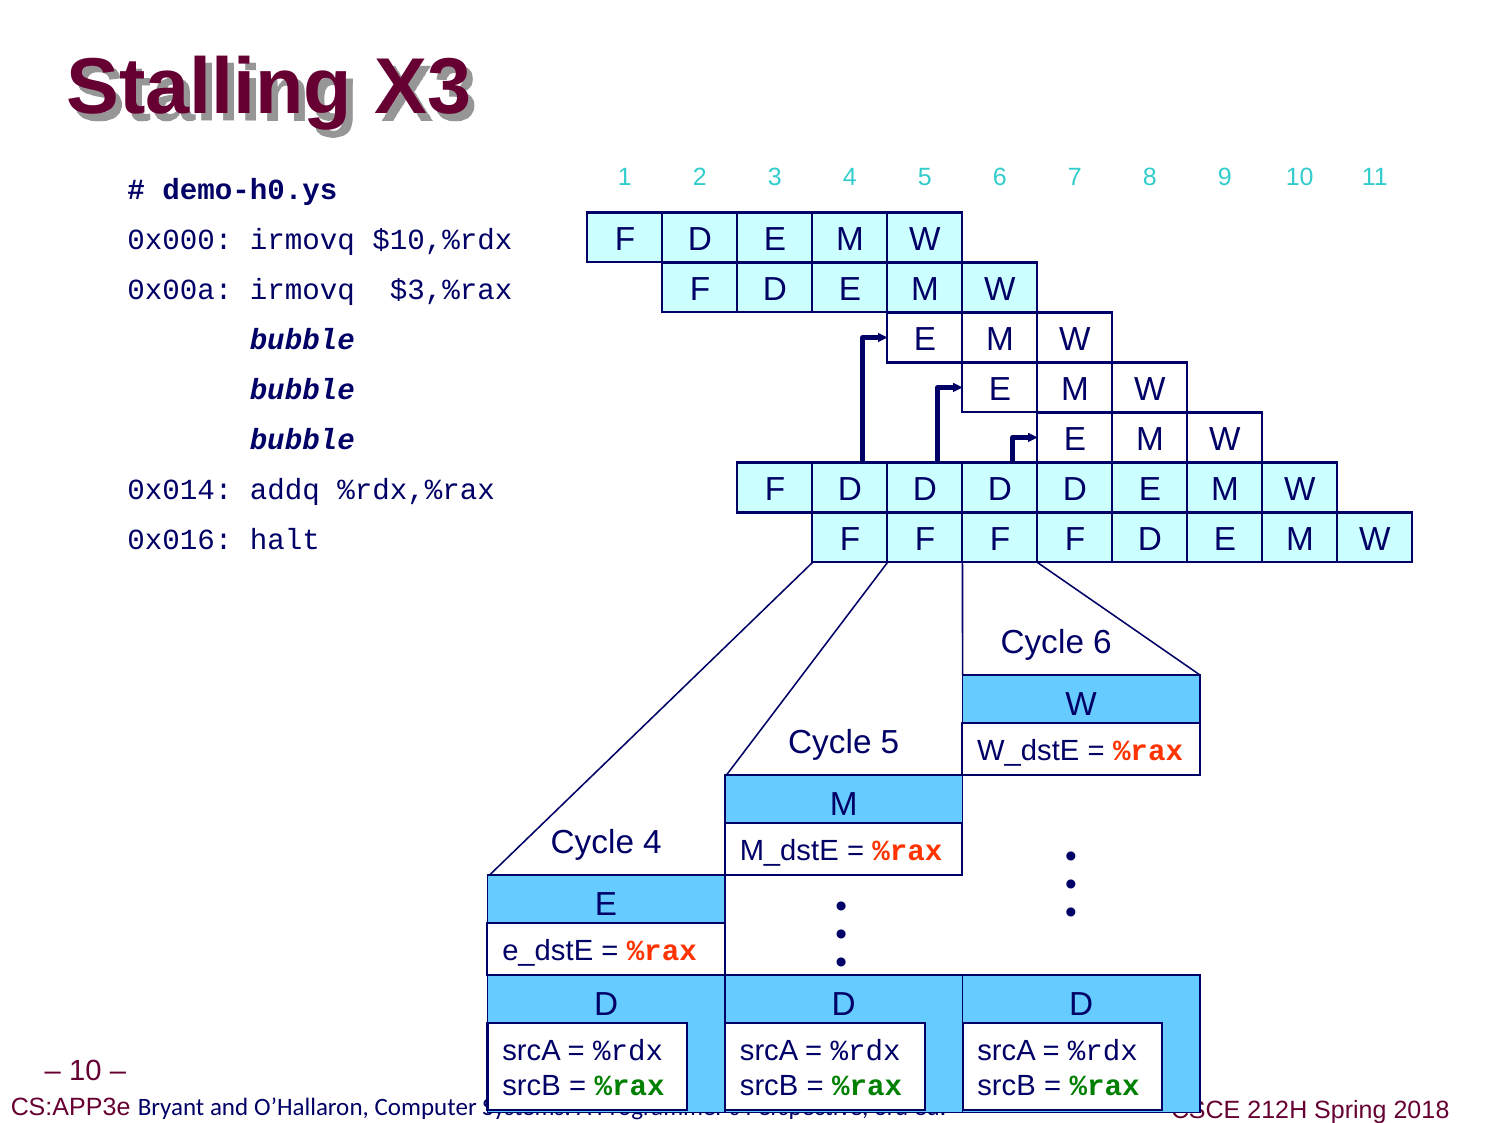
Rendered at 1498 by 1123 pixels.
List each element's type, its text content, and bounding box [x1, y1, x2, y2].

text_box E [962, 362, 1037, 413]
title Stalling X3 [66, 24, 1495, 154]
text_box D [737, 262, 812, 313]
text_box W [1337, 512, 1413, 563]
text_box F [1038, 512, 1112, 563]
text_box D [1038, 463, 1112, 512]
text_box M [1262, 512, 1337, 563]
text_box 4 [812, 150, 887, 200]
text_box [729, 974, 963, 1113]
text_box E [1037, 412, 1112, 463]
text_box M [887, 262, 962, 312]
text_box • • • [820, 887, 863, 973]
text_box bubble [112, 362, 538, 412]
text_box M [1037, 362, 1112, 412]
text_box [1012, 433, 1038, 463]
text_box Cycle 5 [724, 712, 957, 768]
text_box W [1187, 412, 1263, 463]
text_box M [1187, 463, 1262, 512]
text_box 7 [1037, 150, 1112, 200]
text_box F [887, 512, 962, 563]
text_box F [812, 512, 887, 563]
text_box M [1112, 412, 1187, 463]
text_box • • • [1050, 837, 1092, 937]
text_box W [1112, 362, 1188, 412]
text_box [487, 874, 726, 974]
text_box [487, 974, 726, 1113]
text_box [937, 383, 963, 463]
text_box # demo-h0.ys [112, 162, 538, 213]
text_box D [887, 462, 962, 512]
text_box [962, 674, 1201, 776]
text_box F [587, 212, 662, 263]
text_box W [887, 212, 963, 262]
text_box F [662, 262, 737, 313]
text_box D [962, 462, 1038, 512]
text_box E [1112, 463, 1187, 512]
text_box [963, 974, 1201, 1113]
text_box M [812, 212, 887, 262]
text_box 1 [587, 150, 662, 200]
text_box 0x00a: irmovq $3,%rax [112, 262, 538, 312]
text_box Cycle 6 [963, 612, 1150, 668]
text_box F [737, 462, 812, 513]
text_box 5 [887, 150, 962, 200]
text_box 0x016: halt [112, 512, 538, 563]
text_box E [887, 312, 962, 363]
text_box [724, 774, 963, 876]
text_box 3 [737, 150, 812, 200]
text_box E [1187, 512, 1262, 563]
text_box bubble [112, 312, 538, 362]
text_box 9 [1187, 150, 1262, 200]
text_box 2 [662, 150, 737, 200]
text_box E [737, 212, 812, 262]
text_box [862, 333, 888, 463]
text_box 0x000: irmovq $10,%rdx [112, 213, 538, 262]
text_box 0x014: addq %rdx,%rax [112, 463, 538, 512]
text_box D [1112, 512, 1187, 563]
text_box Cycle 4 [487, 812, 719, 868]
text_box 8 [1112, 150, 1187, 200]
text_box D [812, 462, 887, 512]
text_box W [1037, 312, 1113, 362]
text_box F [962, 512, 1038, 563]
text_box W [962, 262, 1038, 312]
text_box 11 [1337, 150, 1413, 200]
text_box bubble [112, 412, 538, 463]
text_box D [662, 212, 737, 262]
text_box E [812, 262, 887, 313]
text_box M [962, 312, 1037, 362]
text_box 6 [962, 150, 1037, 200]
text_box 10 [1262, 150, 1337, 200]
text_box W [1262, 462, 1338, 512]
